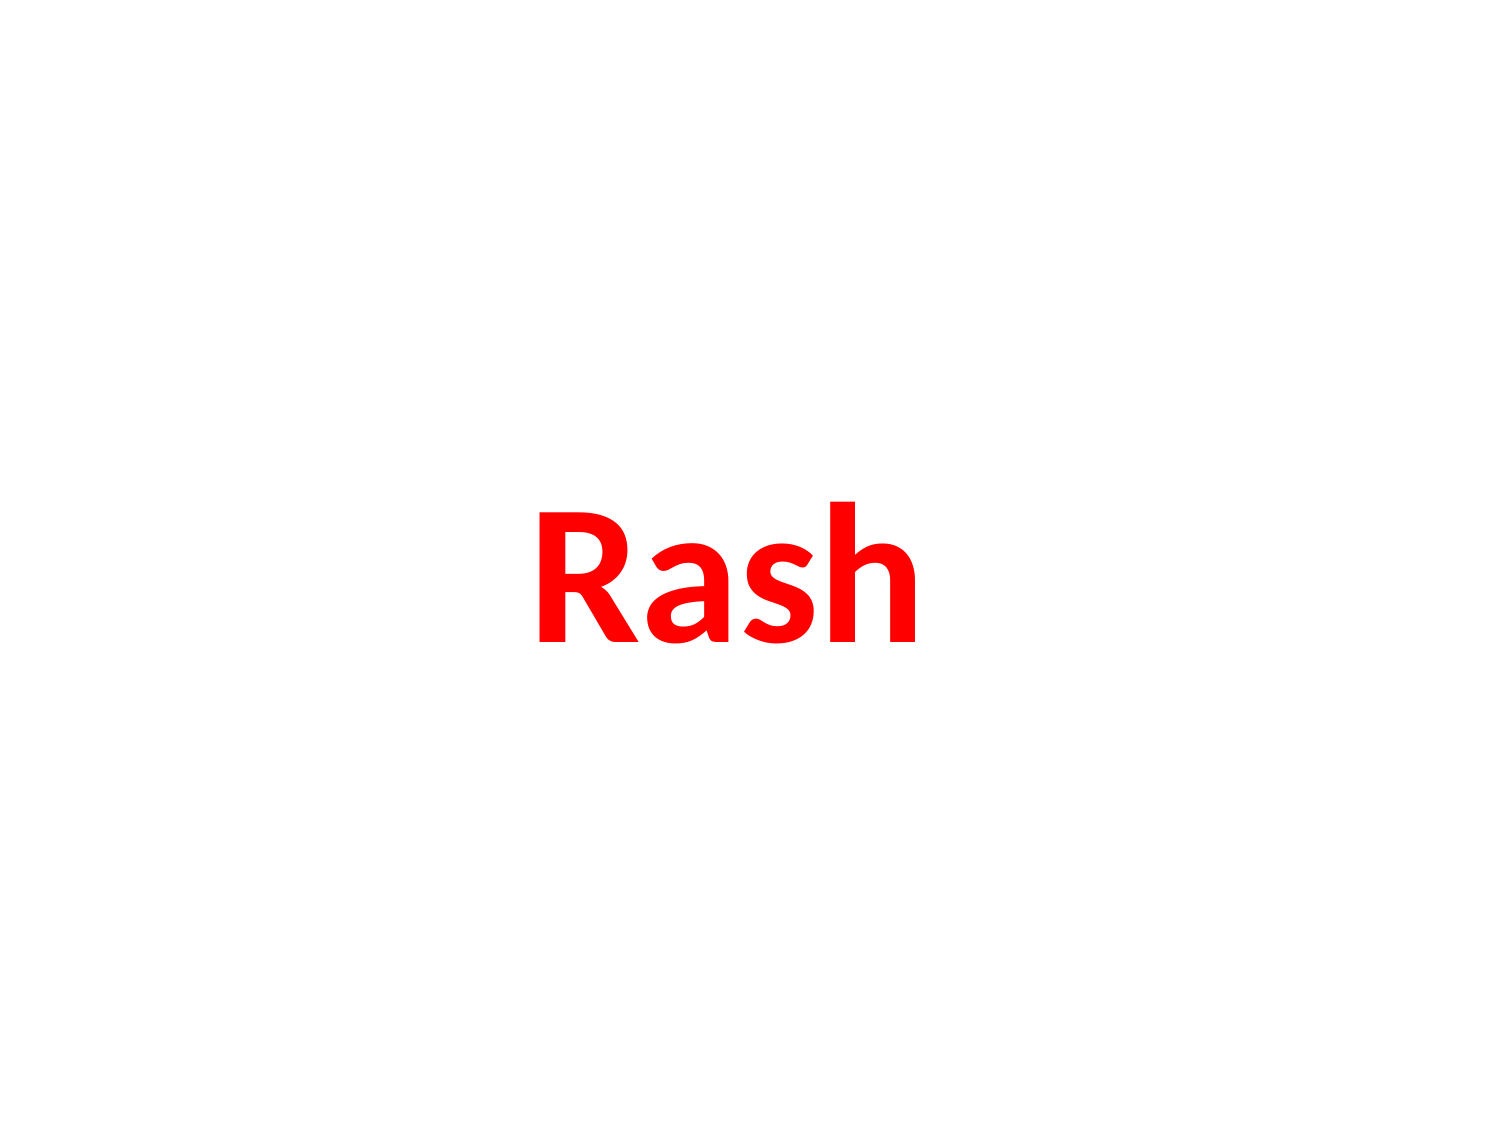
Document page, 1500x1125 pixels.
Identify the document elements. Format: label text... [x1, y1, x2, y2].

title Rash [0, 0, 1500, 1125]
